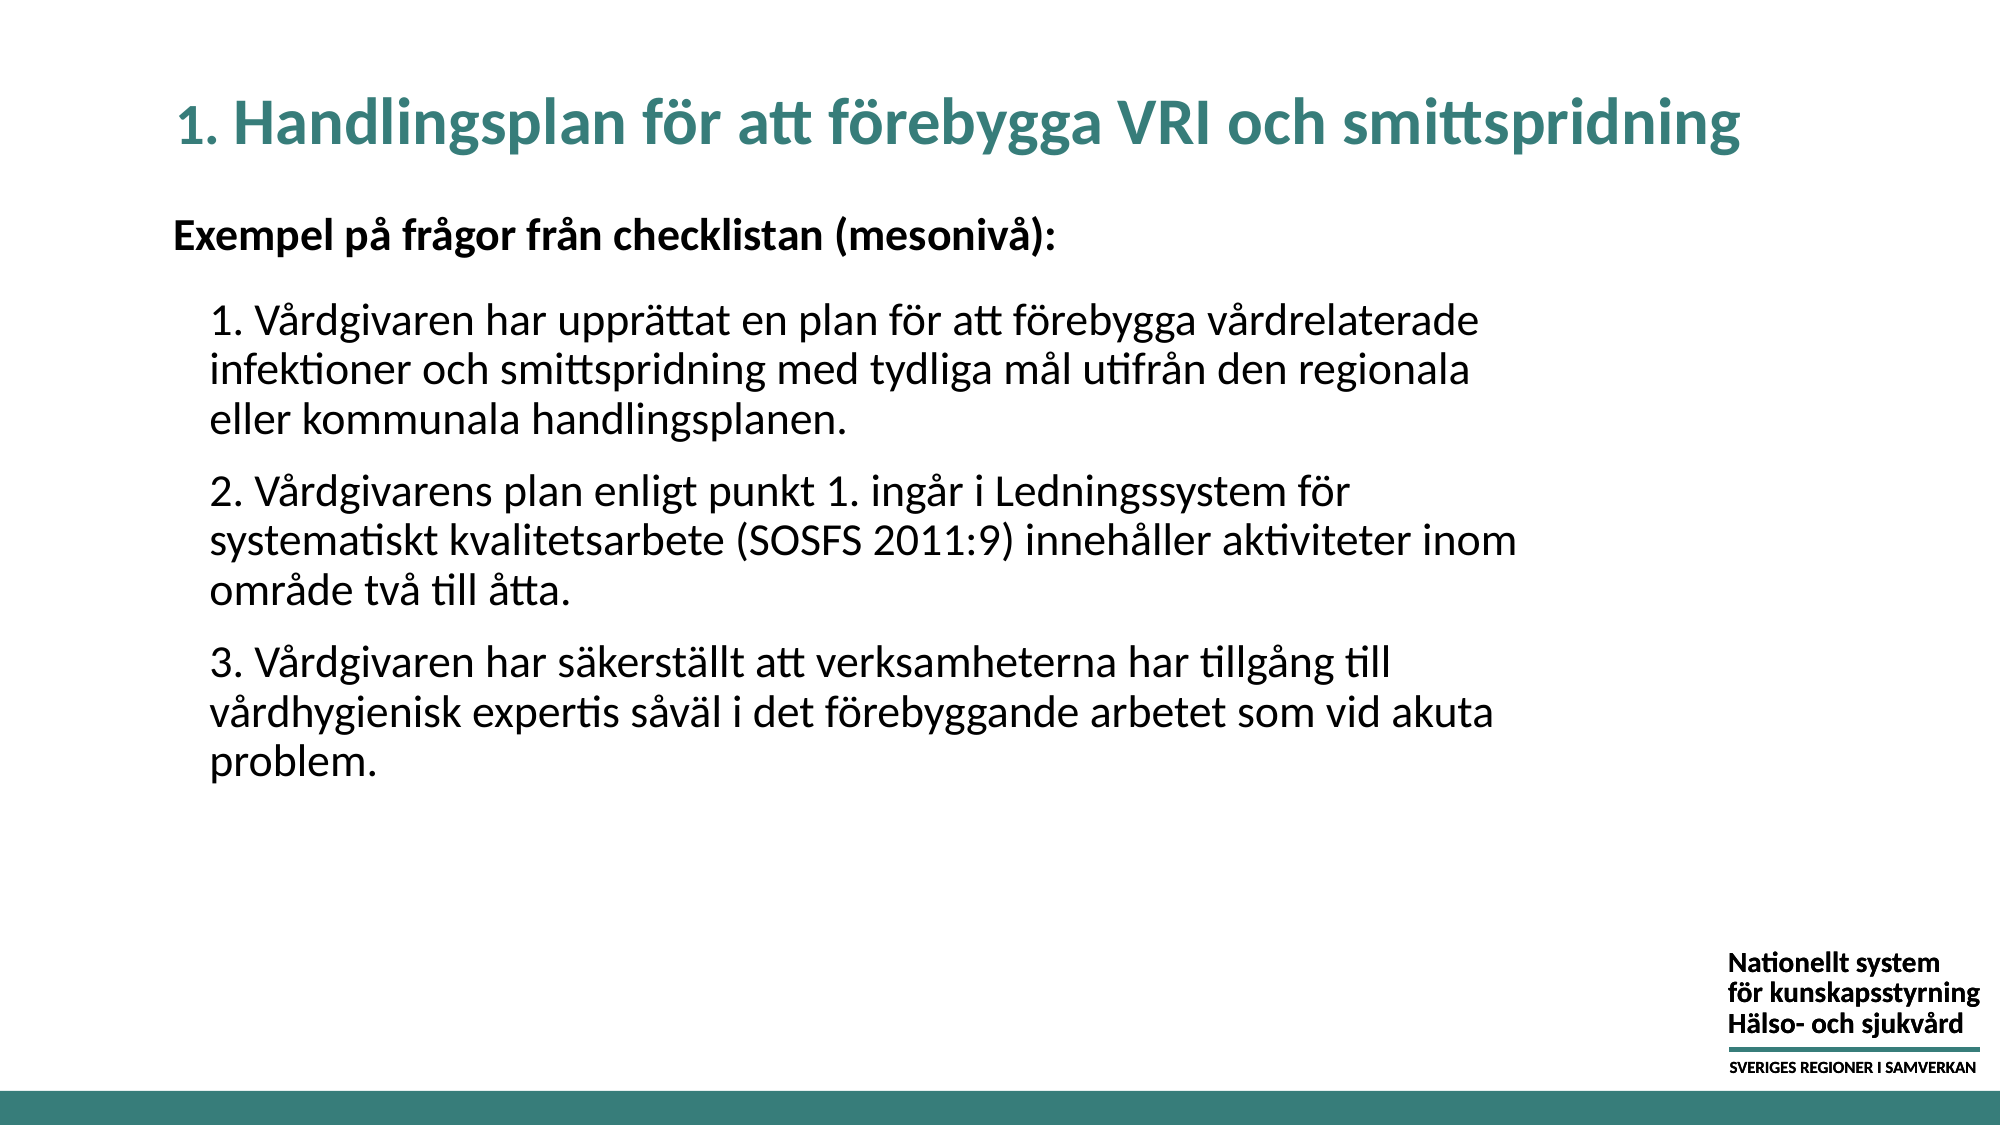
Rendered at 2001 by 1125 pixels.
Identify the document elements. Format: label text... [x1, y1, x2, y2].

title 1. Handlingsplan för att förebygga VRI och smittspridning [160, 62, 1820, 167]
list Exempel på frågor från checklistan (mesonivå): 1. Vårdgivaren har upprättat en plan för att förebygga vårdrelaterade infektioner och smittspridning med tydliga mål utifrån den regionala eller kommunala handlingsplanen. 2. Vårdgivarens plan enligt punkt 1. ingår i Ledningssystem för systematiskt kvalitetsarbete (SOSFS 2011:9) innehåller aktiviteter inom område två till åtta. 3. Vårdgivaren har säkerställt att verksamheterna har tillgång till vårdhygienisk expertis såväl i det förebyggande arbetet som vid akuta problem. [138, 203, 1575, 1011]
